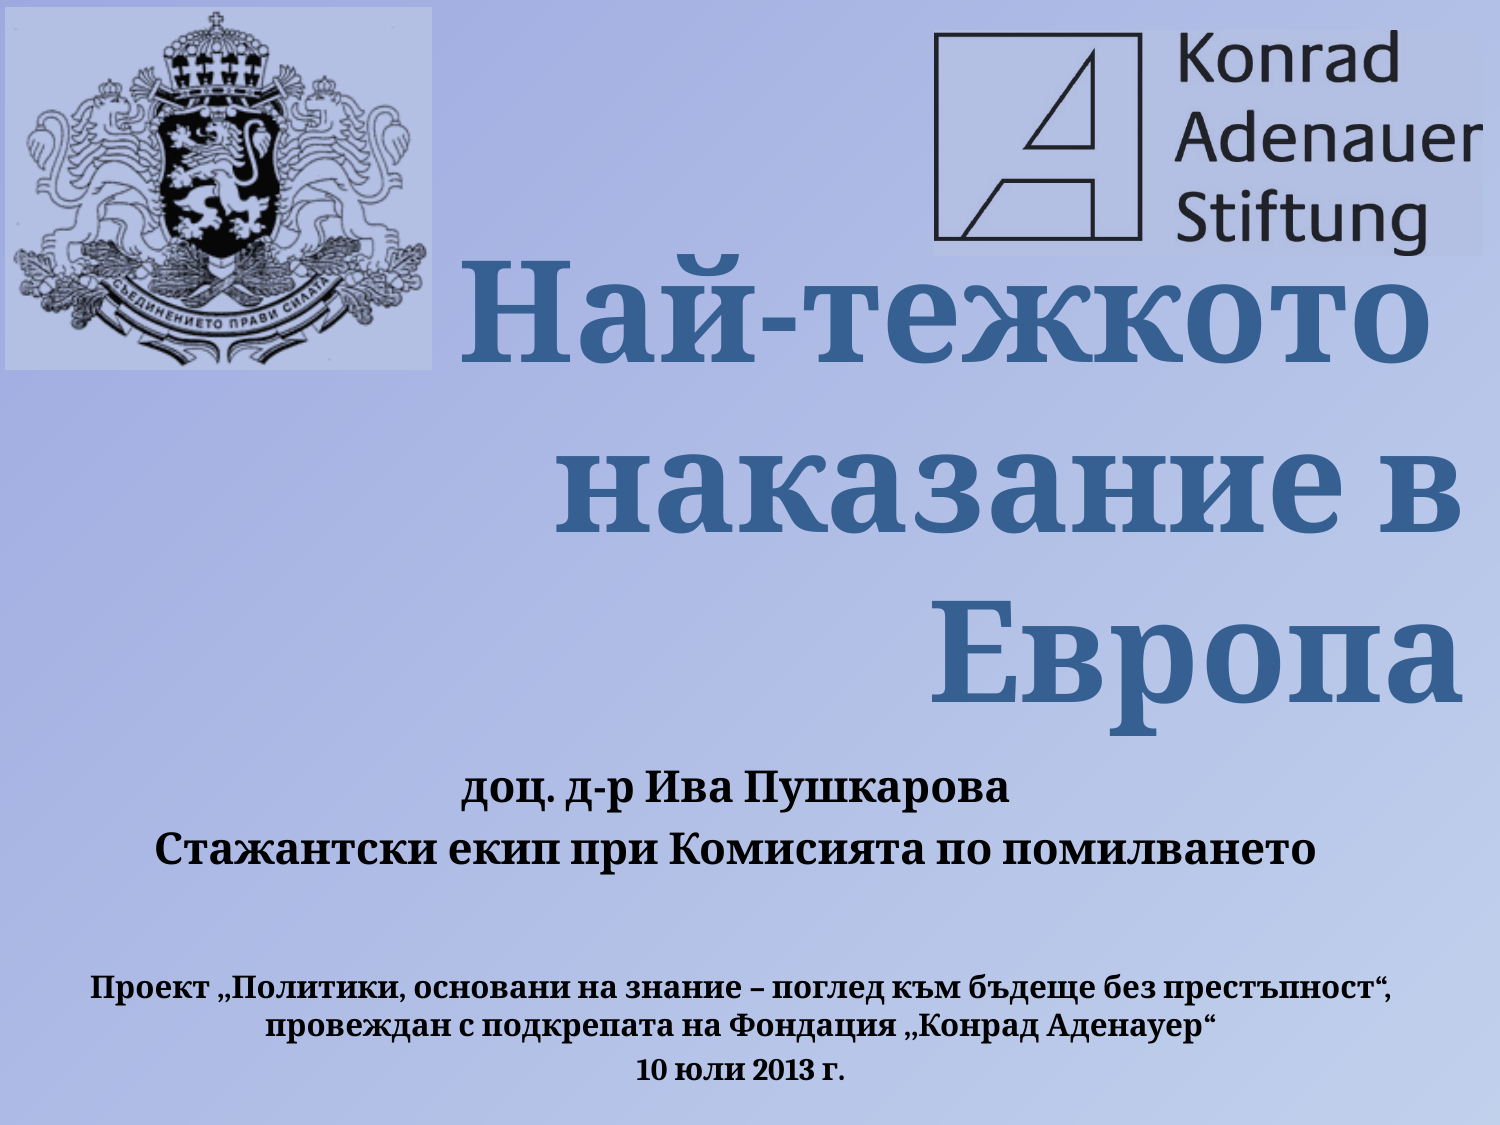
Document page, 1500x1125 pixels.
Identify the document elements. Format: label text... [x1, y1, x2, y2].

picture [5, 6, 432, 370]
picture [934, 30, 1483, 256]
text_box доц. д-р Ива Пушкарова Стажантски екип при Комисията по помилването Проект ,,Политики, основани на знание – поглед към бъдеще без престъпност“, провеждан с подкрепата на Фондация ,,Конрад Аденауер“ 10 юли 2013 г. [14, 751, 1468, 1103]
title Най-тежкото наказание в Европа [0, 420, 1483, 669]
